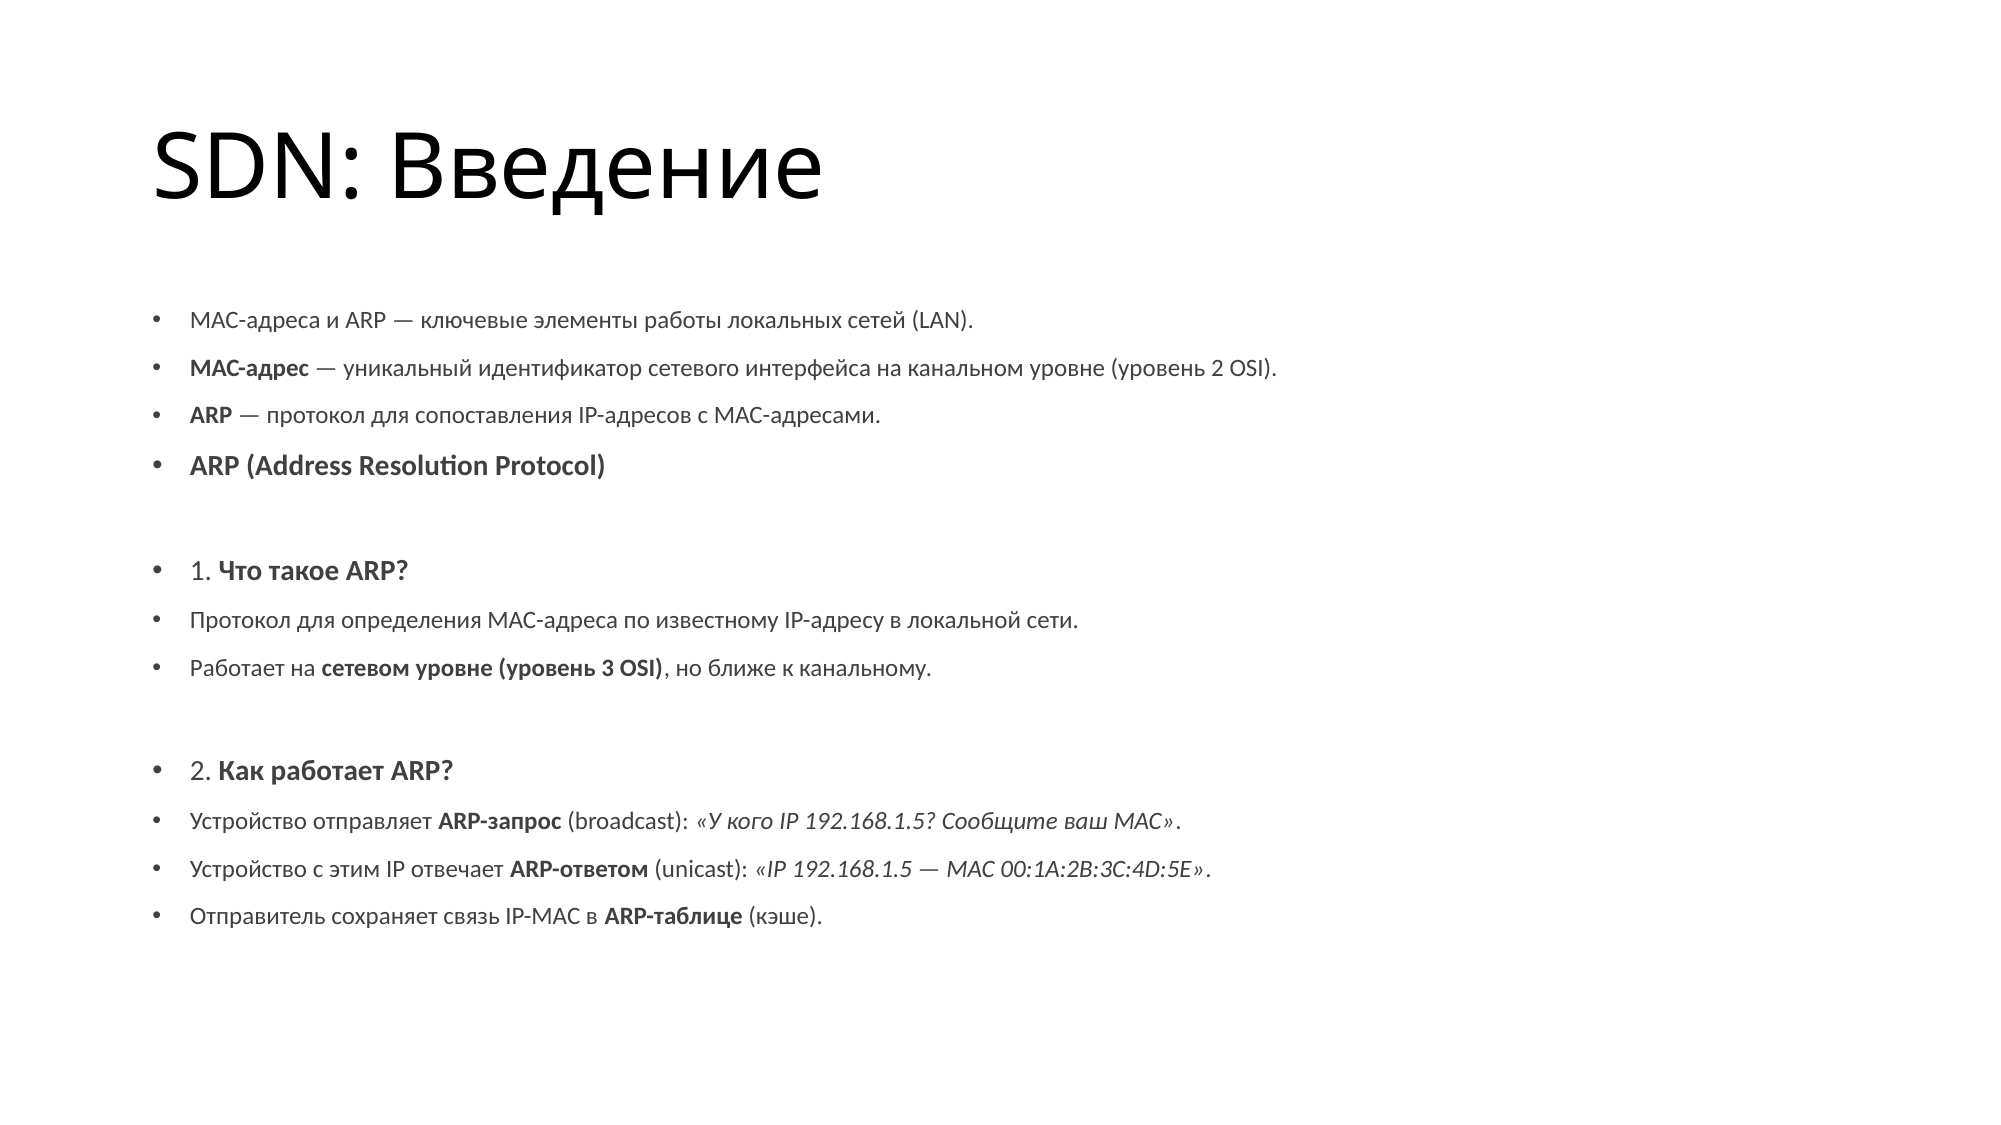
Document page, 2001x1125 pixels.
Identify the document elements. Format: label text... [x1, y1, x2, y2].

title SDN: Введение [137, 59, 1863, 278]
list MAC-адреса и ARP — ключевые элементы работы локальных сетей (LAN). MAC-адрес — уникальный идентификатор сетевого интерфейса на канальном уровне (уровень 2 OSI). ARP — протокол для сопоставления IP-адресов с MAC-адресами. ARP (Address Resolution Protocol) 1. Что такое ARP? Протокол для определения MAC-адреса по известному IP-адресу в локальной сети. Работает на сетевом уровне (уровень 3 OSI), но ближе к канальному. 2. Как работает ARP? Устройство отправляет ARP-запрос (broadcast): «У кого IP 192.168.1.5? Сообщите ваш MAC». Устройство с этим IP отвечает ARP-ответом (unicast): «IP 192.168.1.5 — MAC 00:1A:2B:3C:4D:5E». Отправитель сохраняет связь IP-MAC в ARP-таблице (кэше). [137, 299, 1863, 1014]
